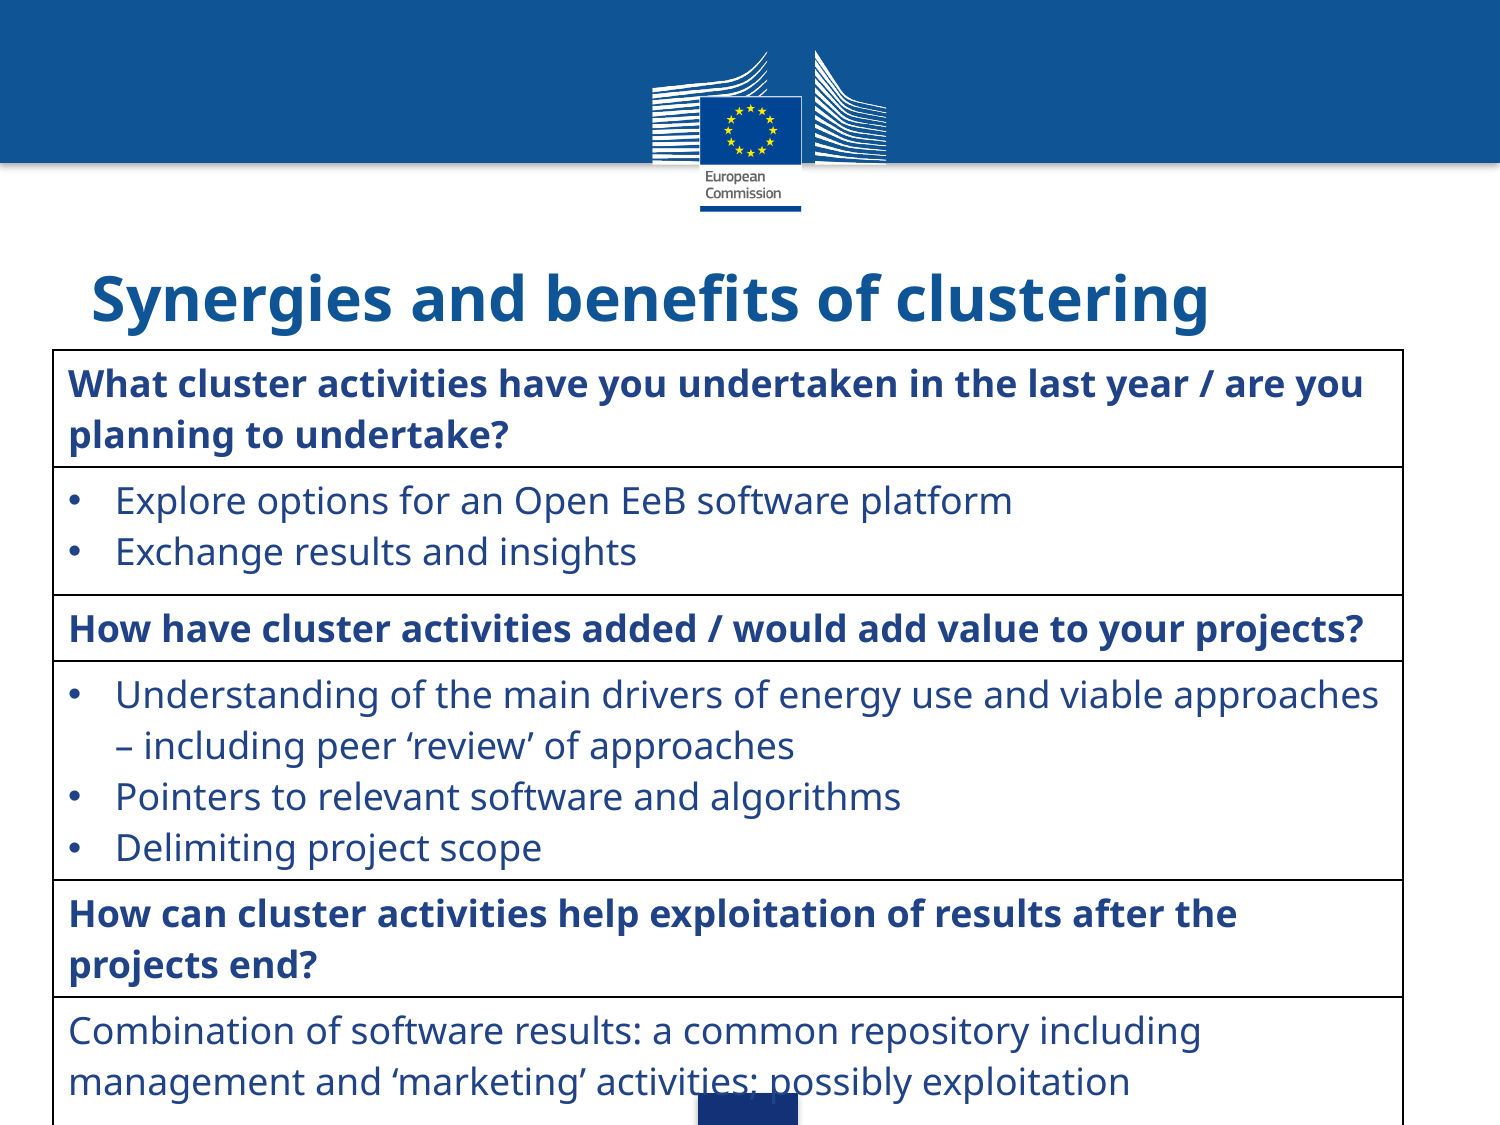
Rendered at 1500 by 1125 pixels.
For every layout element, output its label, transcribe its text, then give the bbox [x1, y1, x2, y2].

table_cell Combination of software results: a common repository including management and ‘marketing’ activities; possibly exploitation [54, 998, 1402, 1125]
table_cell How can cluster activities help exploitation of results after the projects end? [54, 881, 1402, 996]
table_cell Explore options for an Open EeB software platform Exchange results and insights [54, 468, 1402, 594]
table_cell Understanding of the main drivers of energy use and viable approaches – including peer ‘review’ of approaches Pointers to relevant software and algorithms Delimiting project scope [54, 662, 1402, 879]
title Synergies and benefits of clustering [76, 219, 1428, 374]
table_cell How have cluster activities added / would add value to your projects? [54, 596, 1402, 660]
table_header What cluster activities have you undertaken in the last year / are you planning to undertake? [54, 351, 1402, 466]
